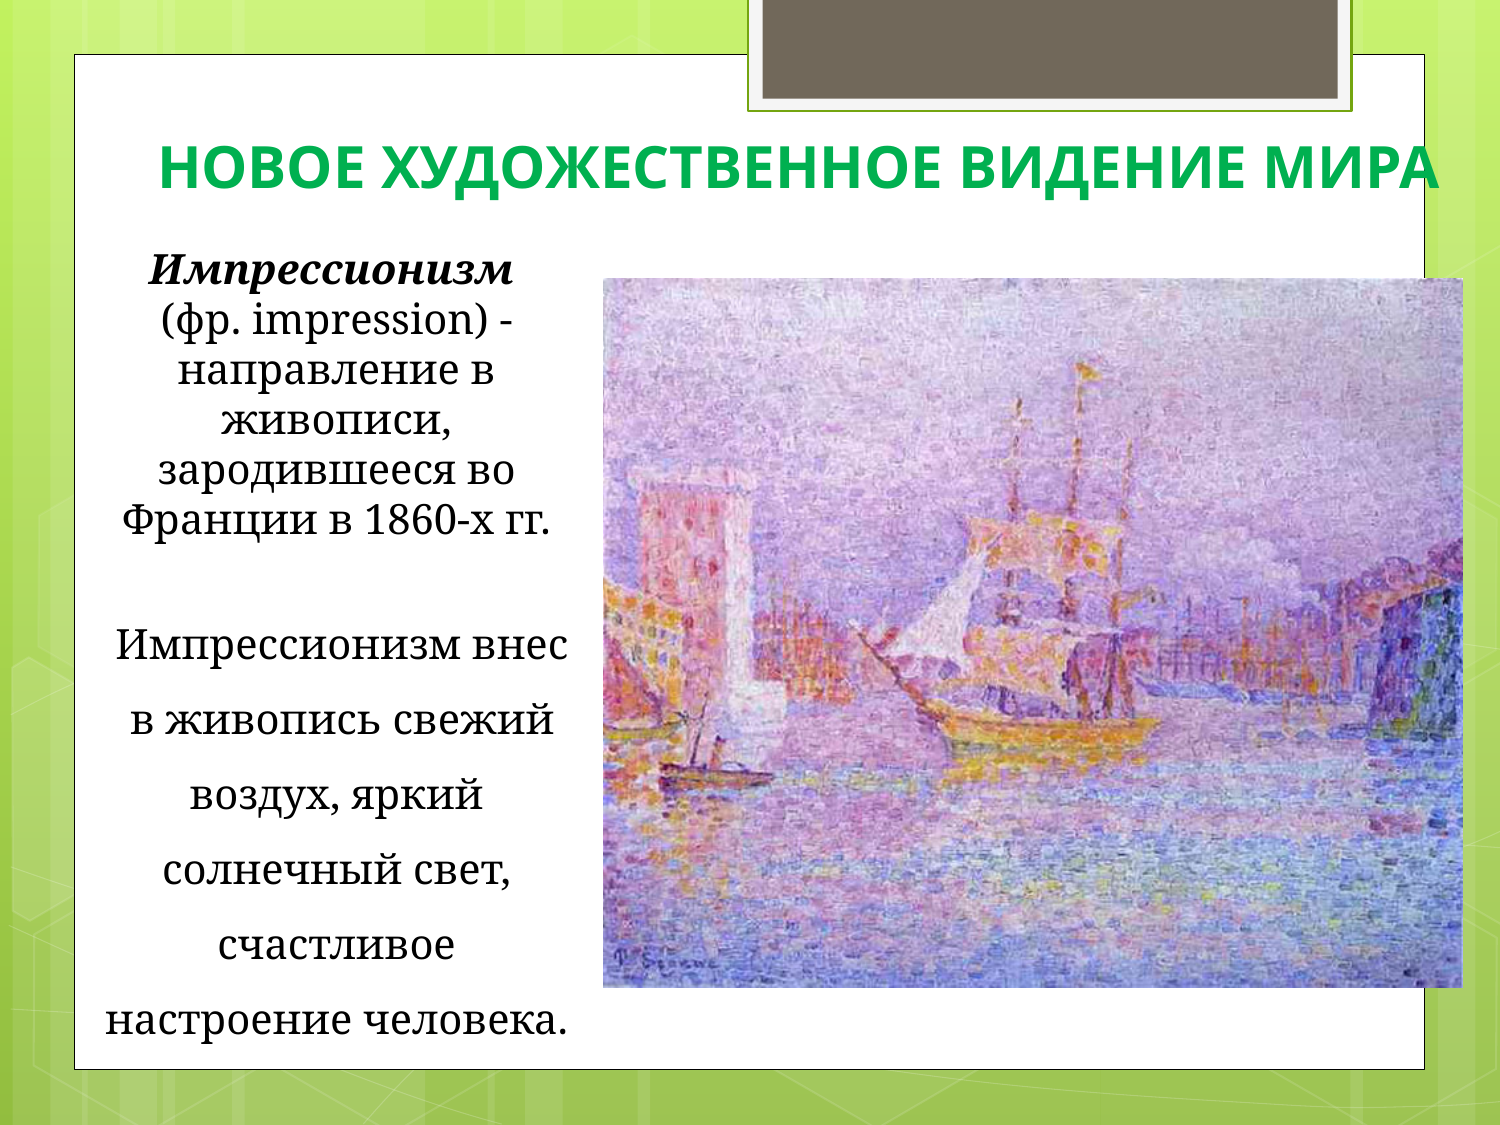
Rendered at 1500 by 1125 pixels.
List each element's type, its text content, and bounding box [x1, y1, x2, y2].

title НОВОЕ ХУДОЖЕСТВЕННОЕ ВИДЕНИЕ МИРА [142, 20, 1500, 209]
text_box Импрессионизм (фр. impression) - направление в живописи, зародившееся во Франции в 1860-х гг. Импрессионизм внес в живопись свежий воздух, яркий солнечный свет, счастливое настроение человека. [88, 235, 585, 1051]
picture [602, 278, 1463, 988]
